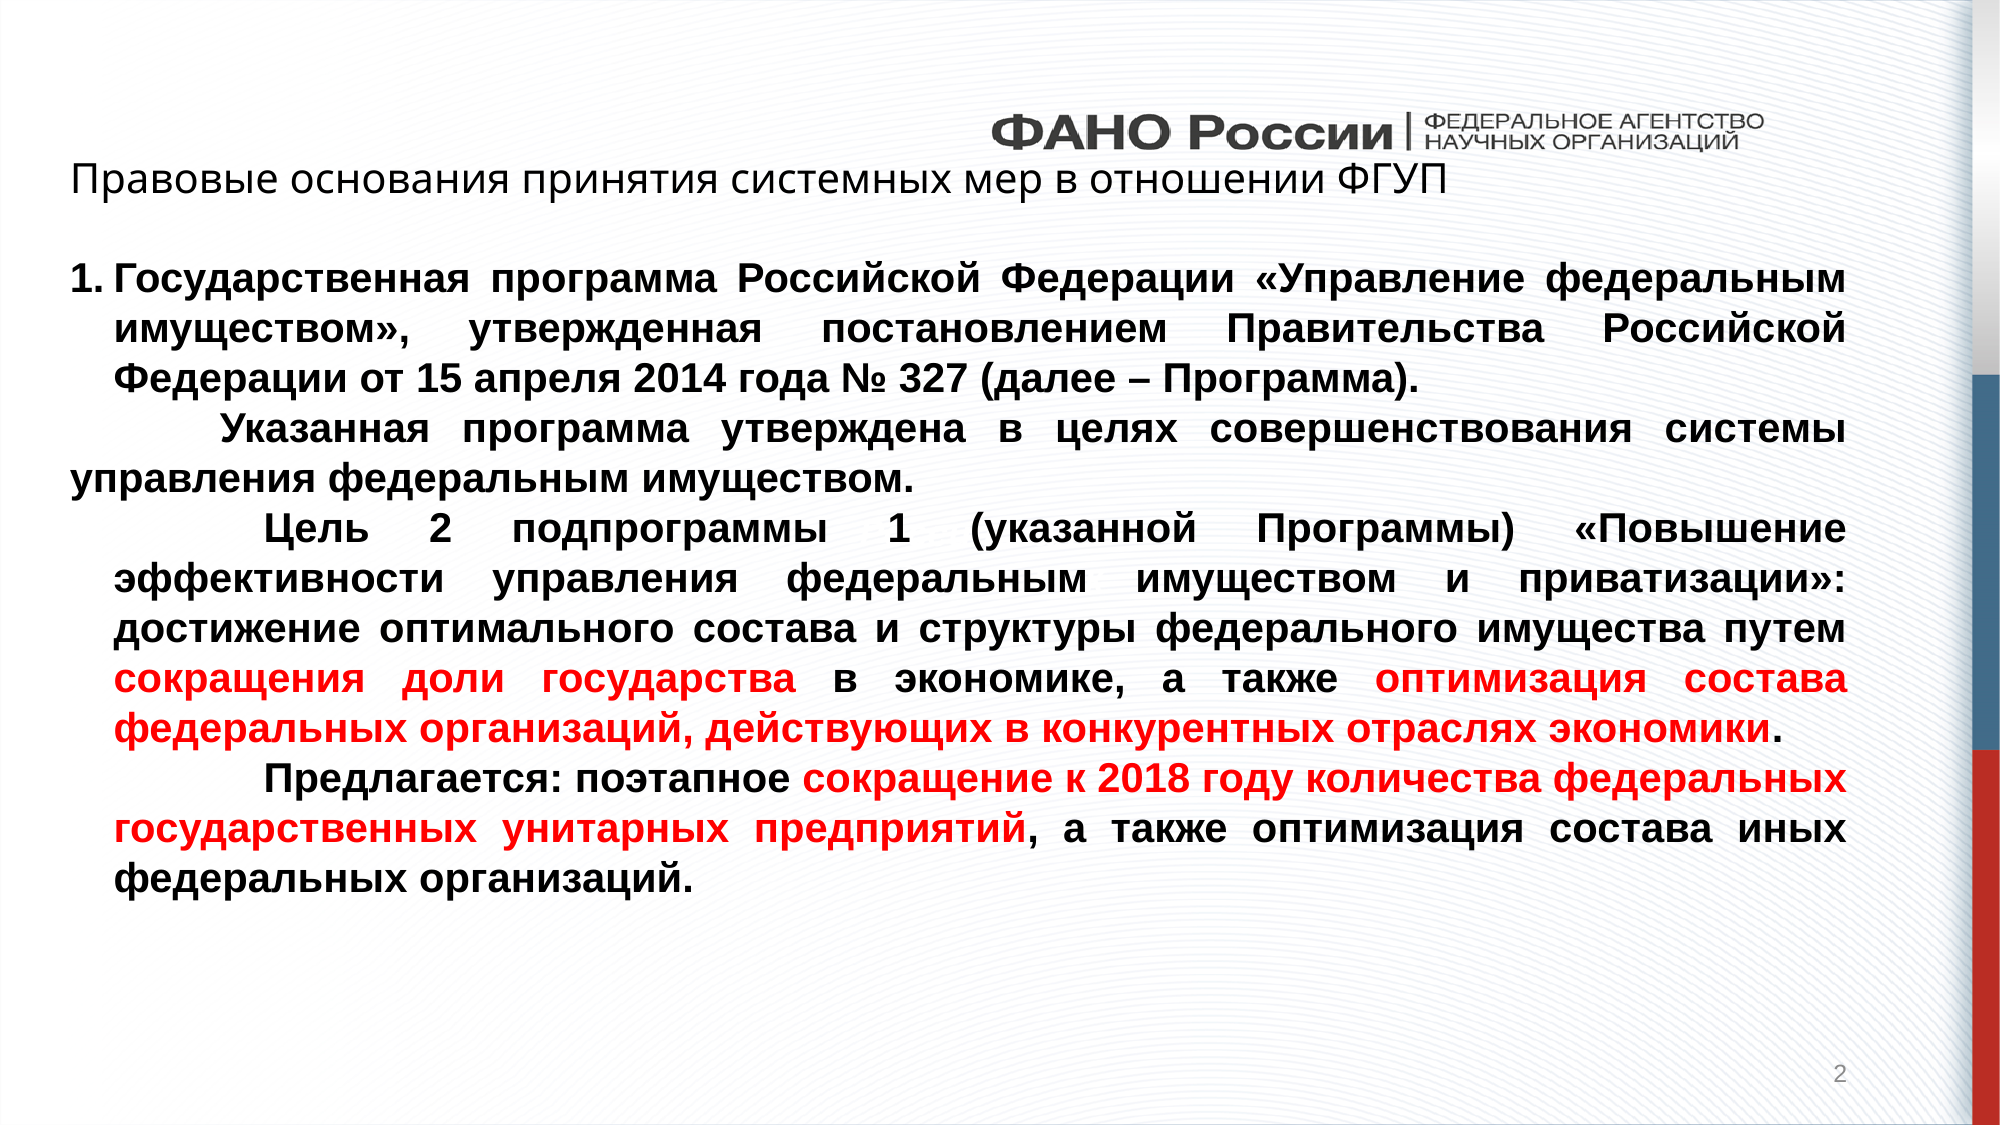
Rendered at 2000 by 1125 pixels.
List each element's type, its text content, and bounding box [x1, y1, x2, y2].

text_box Государственная программа Российской Федерации «Управление федеральным имуществом», утвержденная постановлением Правительства Российской Федерации от 15 апреля 2014 года № 327 (далее – Программа). Указанная программа утверждена в целях совершенствования системы управления федеральным имуществом. Цель 2 подпрограммы 1 (указанной Программы) «Повышение эффективности управления федеральным имуществом и приватизации»: достижение оптимального состава и структуры федерального имущества путем сокращения доли государства в экономике, а также оптимизация состава федеральных организаций, действующих в конкурентных отраслях экономики. Предлагается: поэтапное сокращение к 2018 году количества федеральных государственных унитарных предприятий, а также оптимизация состава иных федеральных организаций. [54, 243, 1863, 1009]
title Правовые основания принятия системных мер в отношении ФГУП [54, 79, 1855, 243]
picture [0, 0, 2000, 1125]
slide_number 2 [1412, 1042, 1863, 1103]
